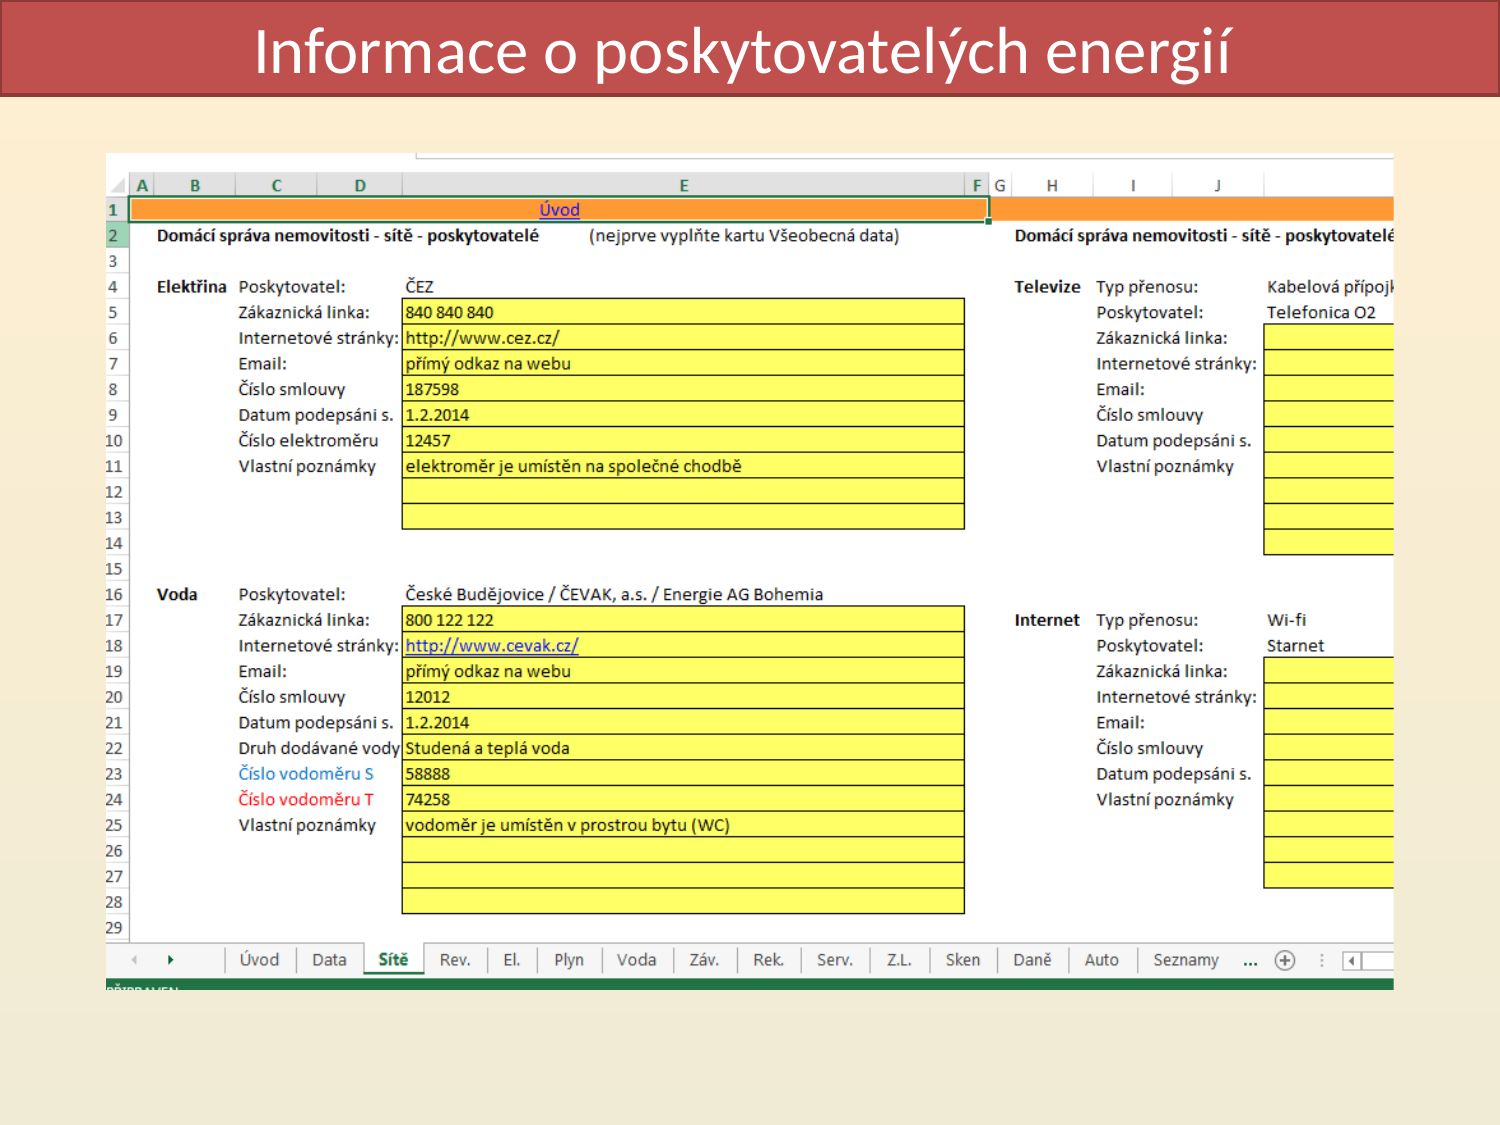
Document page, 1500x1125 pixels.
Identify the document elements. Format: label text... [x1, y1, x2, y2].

picture [105, 153, 1394, 990]
text_box Informace o poskytovatelých energií [0, 0, 1500, 97]
